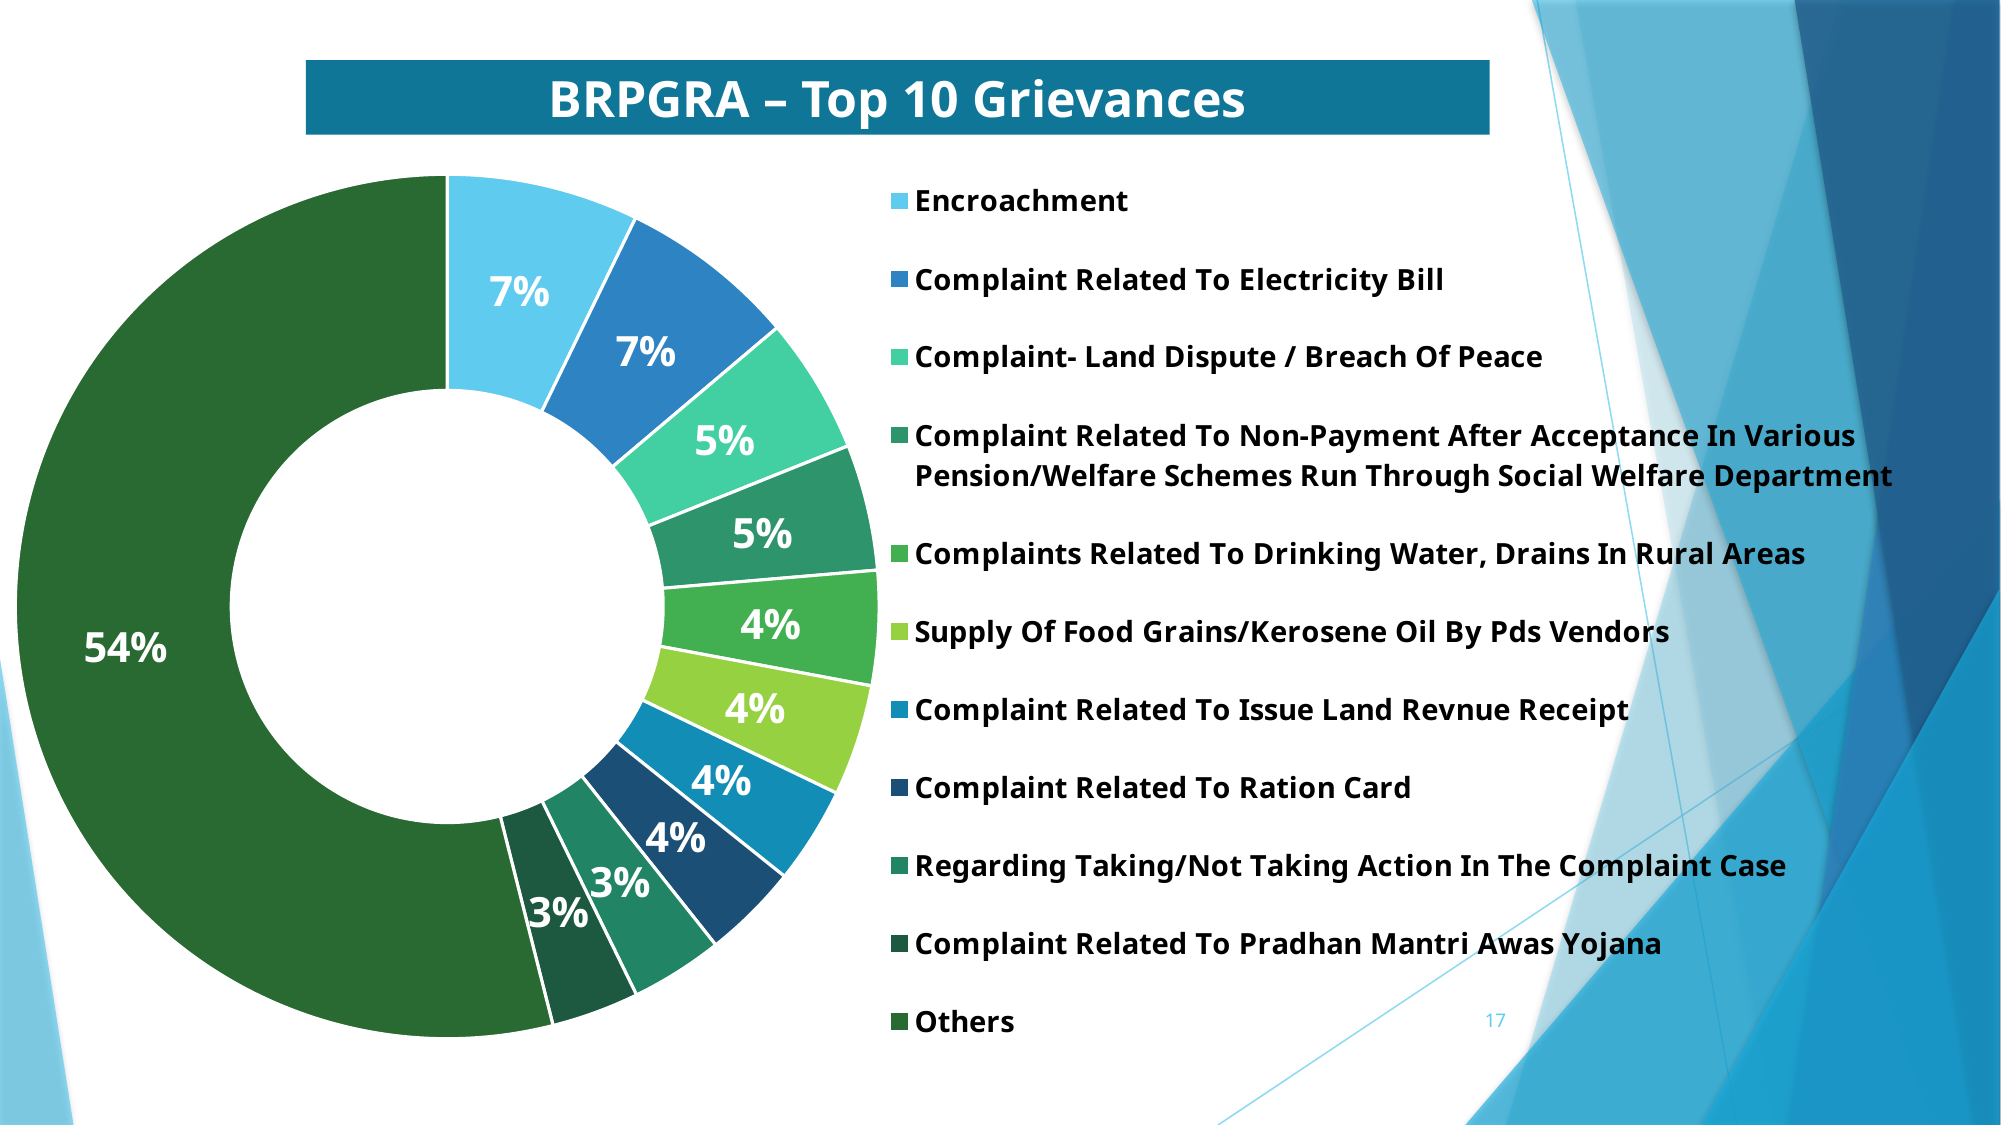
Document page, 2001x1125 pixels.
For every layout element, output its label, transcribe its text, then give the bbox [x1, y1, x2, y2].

text_box BRPGRA – Top 10 Grievances [305, 60, 1490, 122]
chart [13, 123, 1937, 1102]
